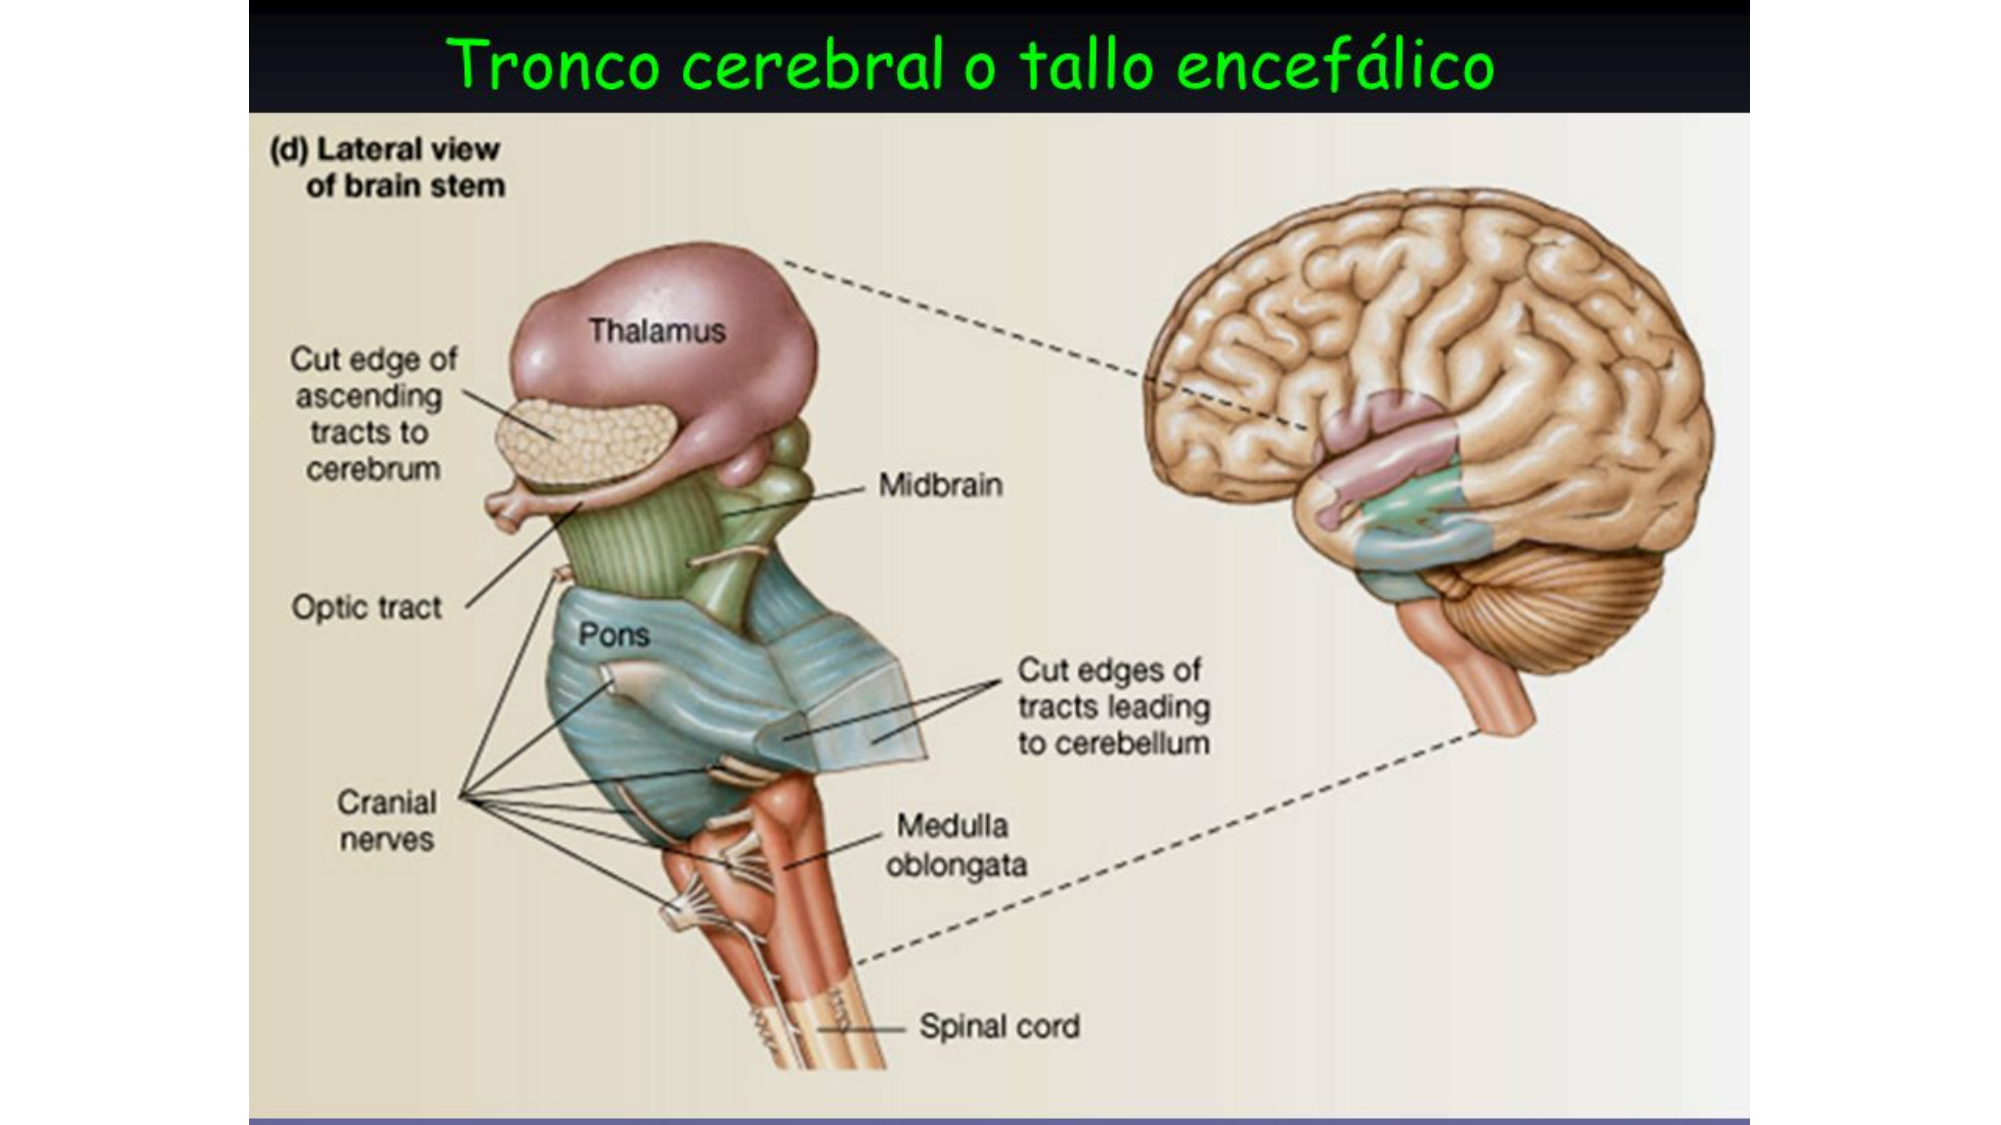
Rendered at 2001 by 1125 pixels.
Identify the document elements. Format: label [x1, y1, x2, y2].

picture [249, 0, 1751, 1125]
